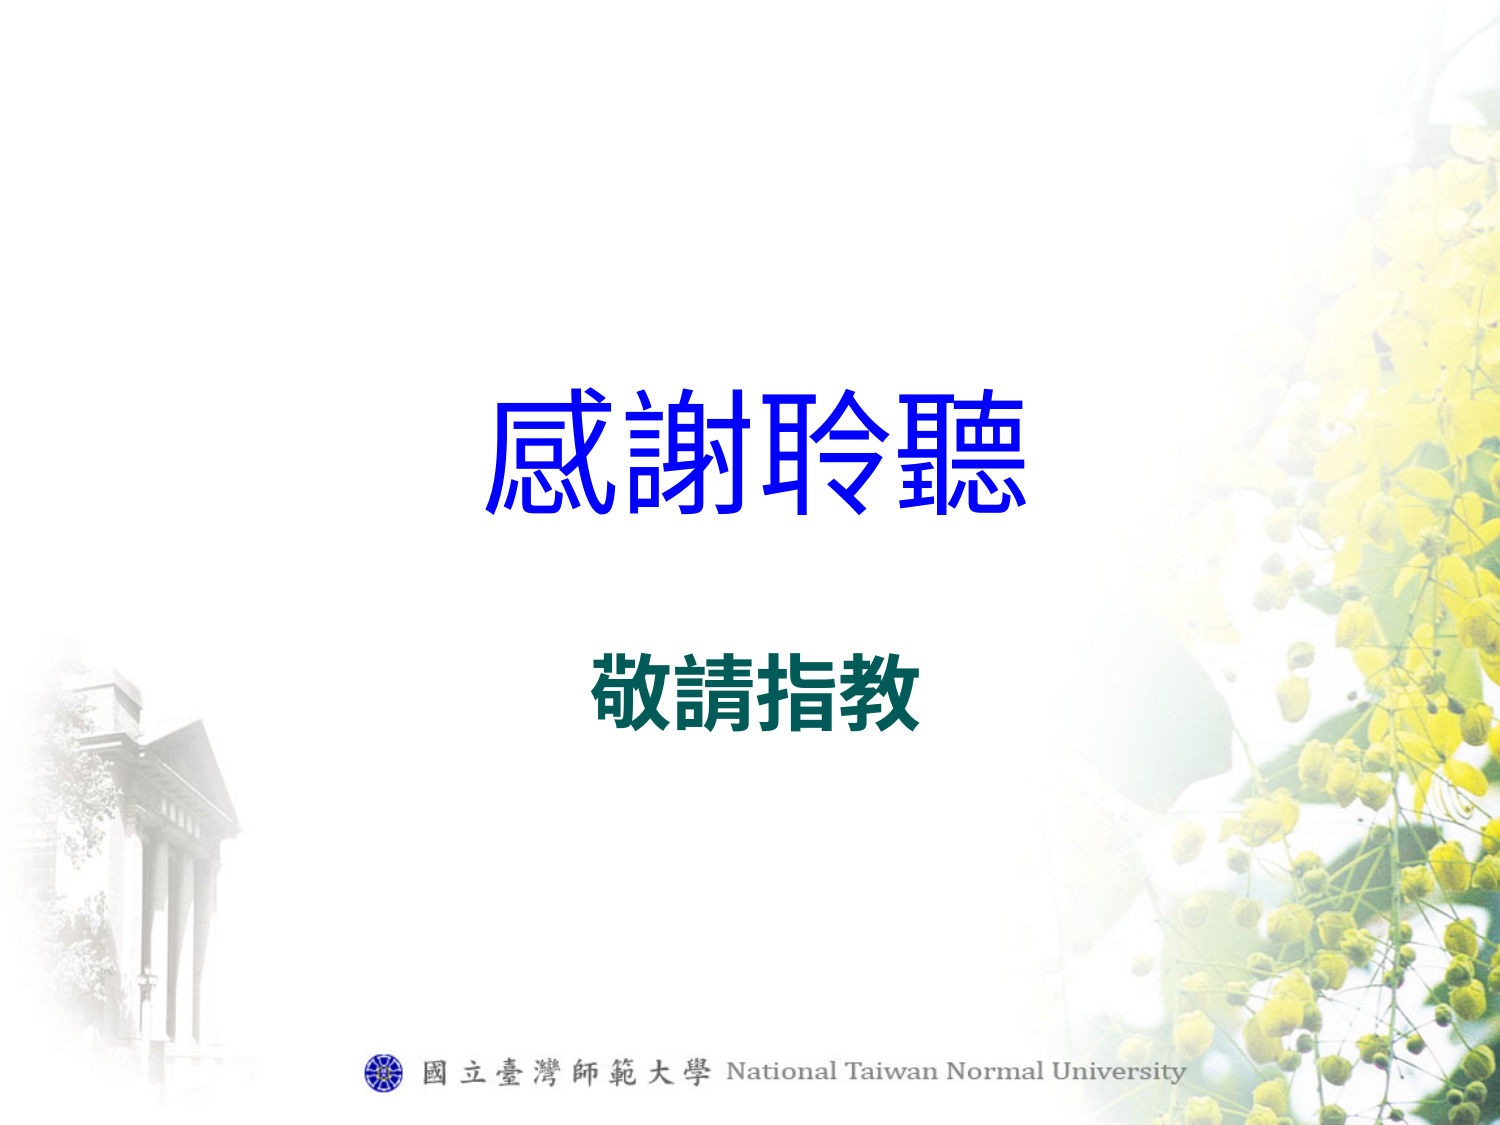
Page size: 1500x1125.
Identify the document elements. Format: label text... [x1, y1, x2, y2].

picture [0, 0, 1500, 1125]
list 感謝聆聽 [118, 338, 1394, 598]
title 敬請指教 [118, 633, 1394, 846]
